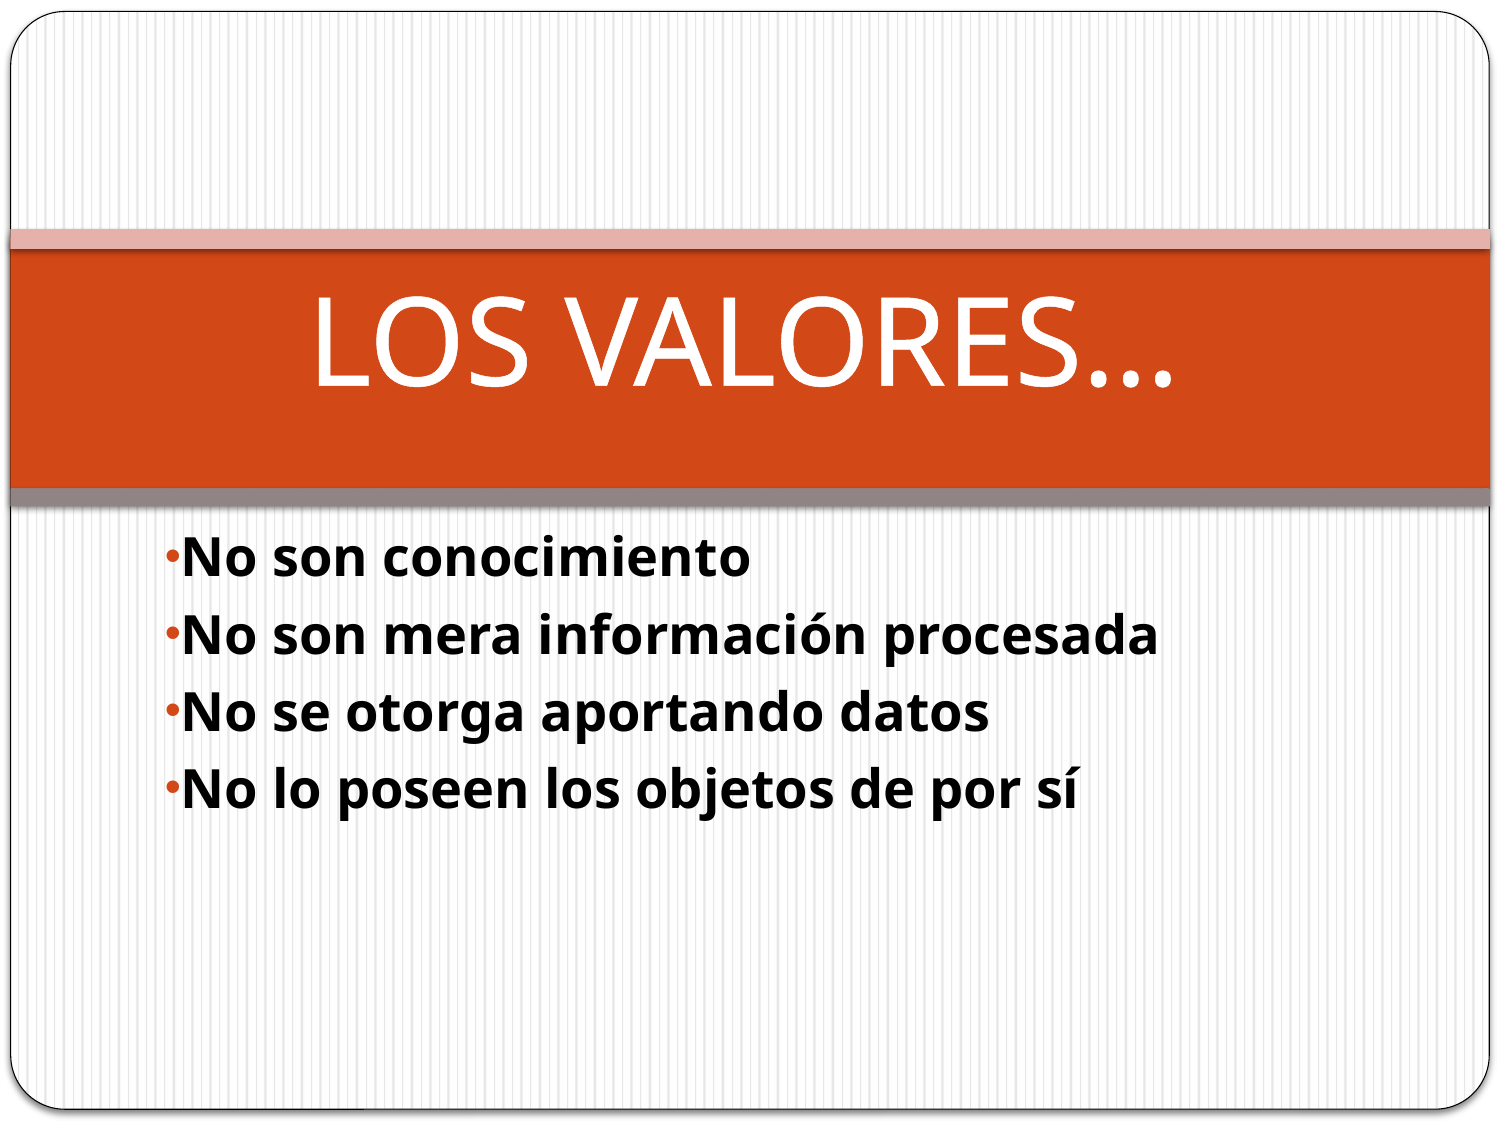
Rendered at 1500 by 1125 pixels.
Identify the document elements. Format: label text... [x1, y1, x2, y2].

text_box No son conocimiento No son mera información procesada No se otorga aportando datos No lo poseen los objetos de por sí [149, 515, 1425, 988]
subtitle LOS VALORES… [218, 255, 1269, 515]
